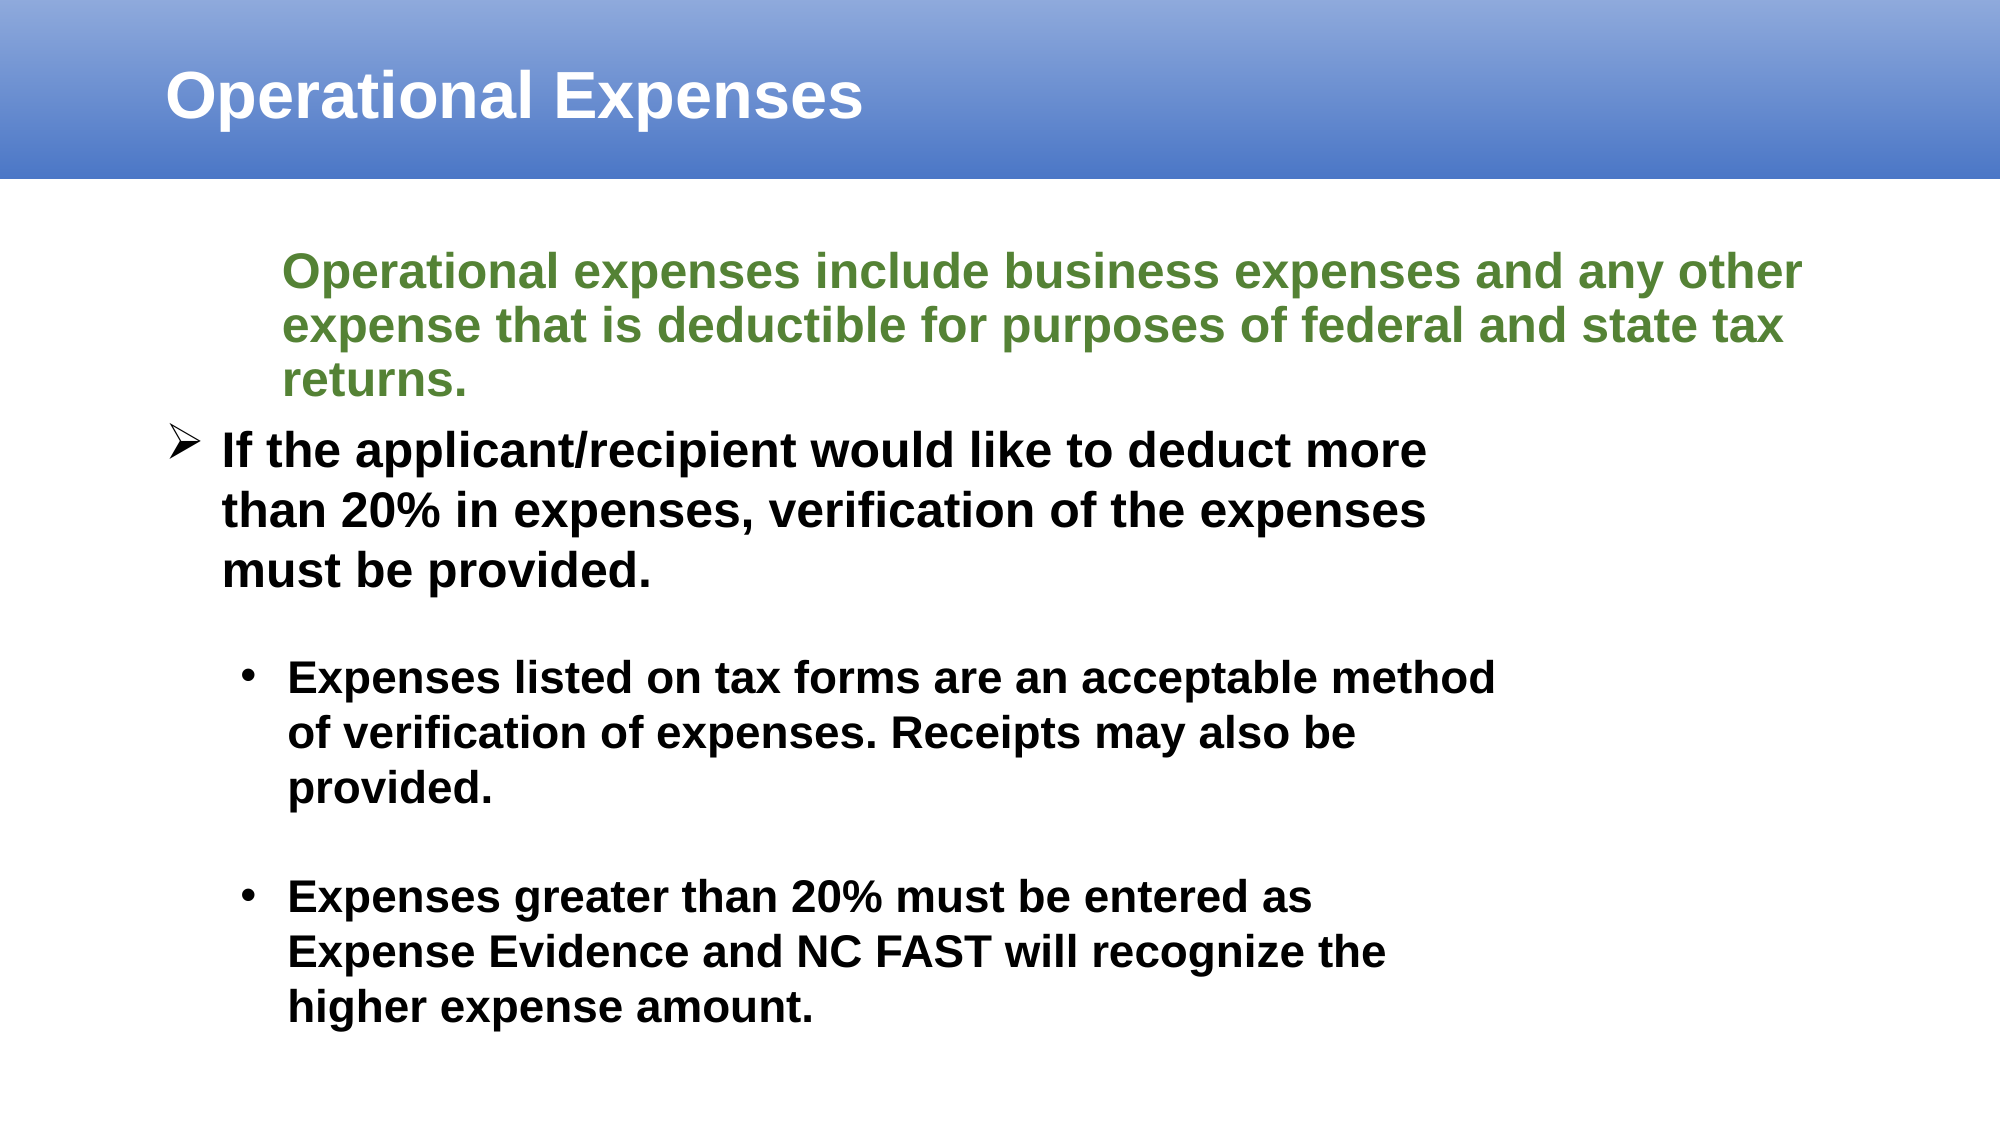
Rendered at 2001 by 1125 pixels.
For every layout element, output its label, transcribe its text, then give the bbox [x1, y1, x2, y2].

list Operational expenses include business expenses and any other expense that is deductible for purposes of federal and state tax returns. [266, 237, 2000, 390]
text_box If the applicant/recipient would like to deduct more than 20% in expenses, verification of the expenses must be provided. Expenses listed on tax forms are an acceptable method of verification of expenses. Receipts may also be provided. Expenses greater than 20% must be entered as Expense Evidence and NC FAST will recognize the higher expense amount. [150, 409, 1514, 1125]
title Operational Expenses [0, 0, 2000, 179]
